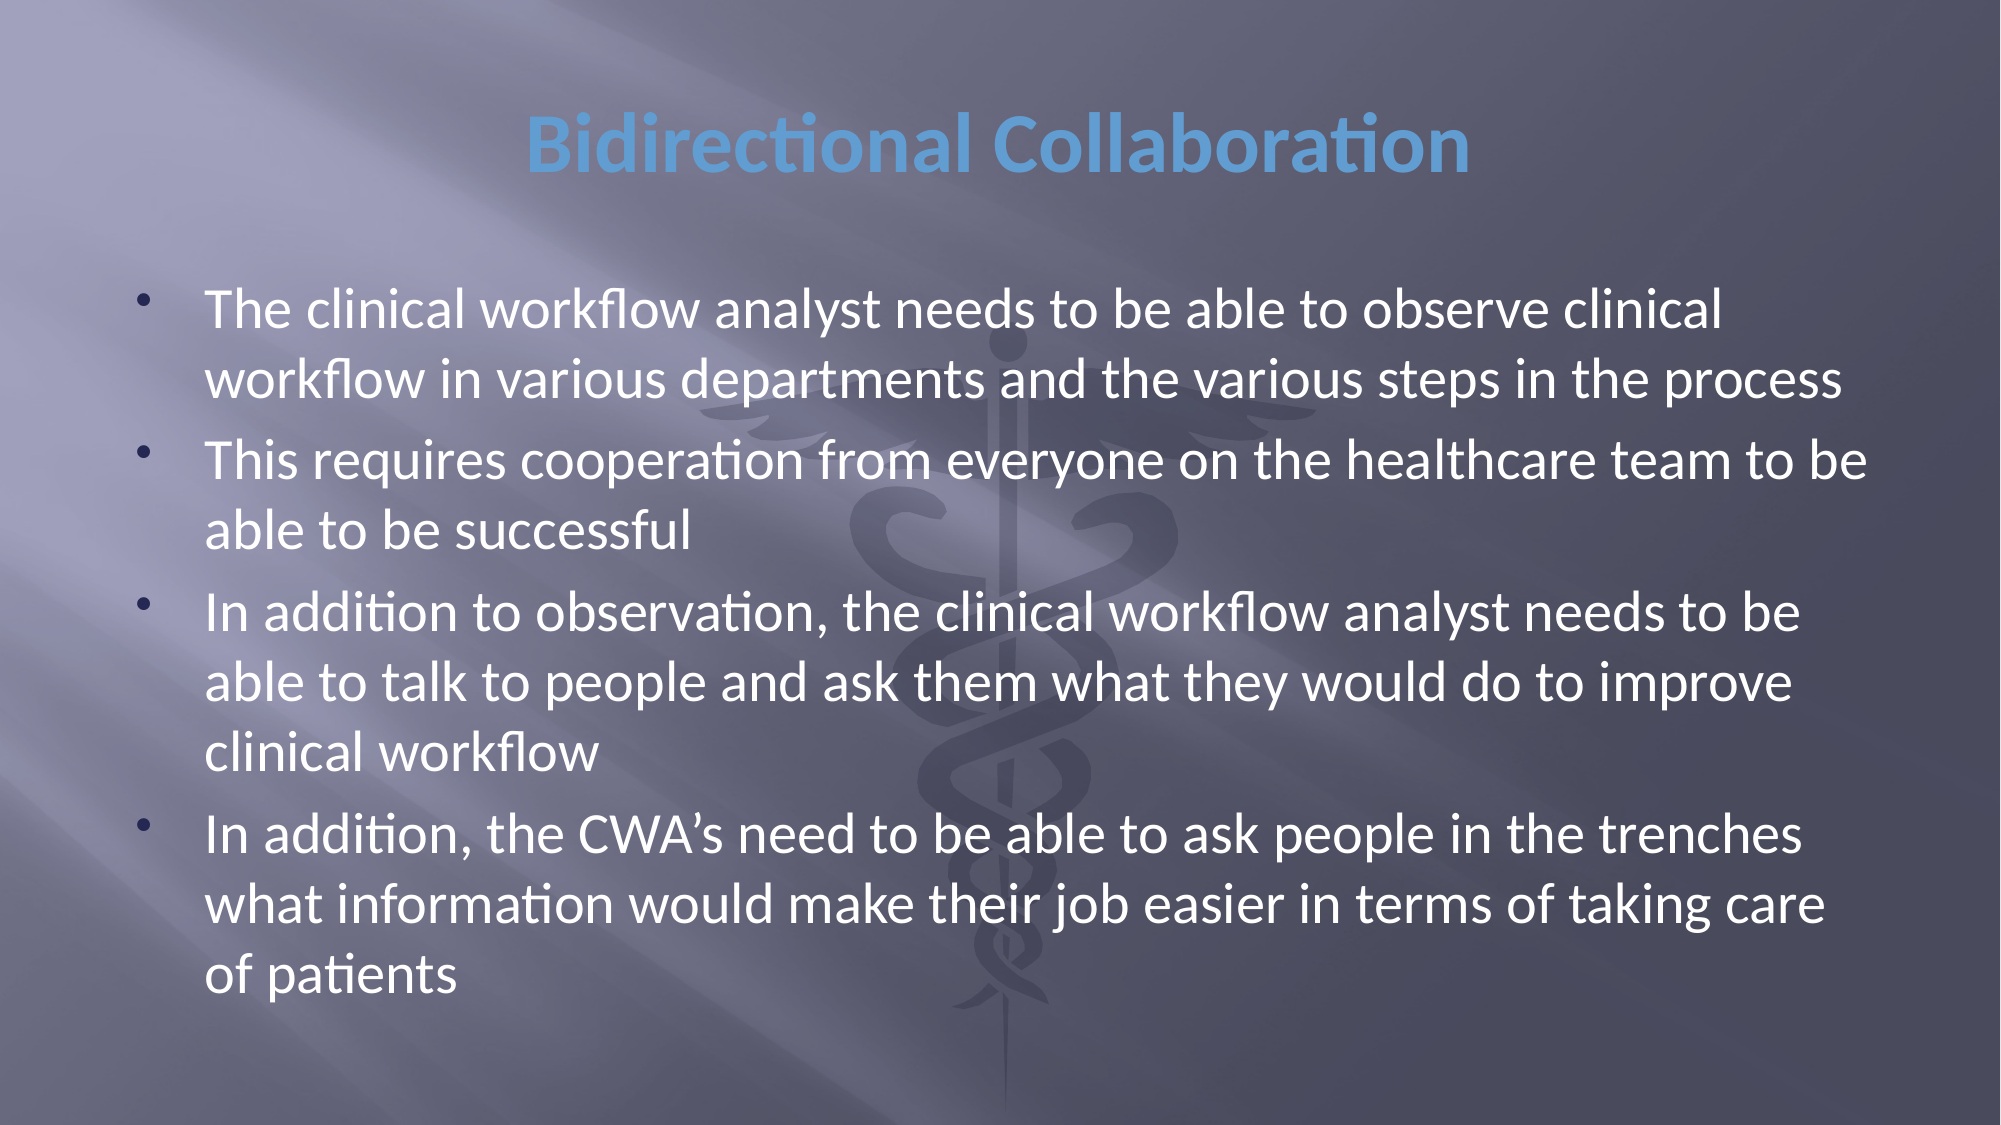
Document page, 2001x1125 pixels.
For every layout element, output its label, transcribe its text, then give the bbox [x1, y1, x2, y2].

title Bidirectional Collaboration [99, 45, 1900, 233]
list The clinical workflow analyst needs to be able to observe clinical workflow in various departments and the various steps in the process This requires cooperation from everyone on the healthcare team to be able to be successful In addition to observation, the clinical workflow analyst needs to be able to talk to people and ask them what they would do to improve clinical workflow In addition, the CWA’s need to be able to ask people in the trenches what information would make their job easier in terms of taking care of patients [99, 262, 1900, 1035]
